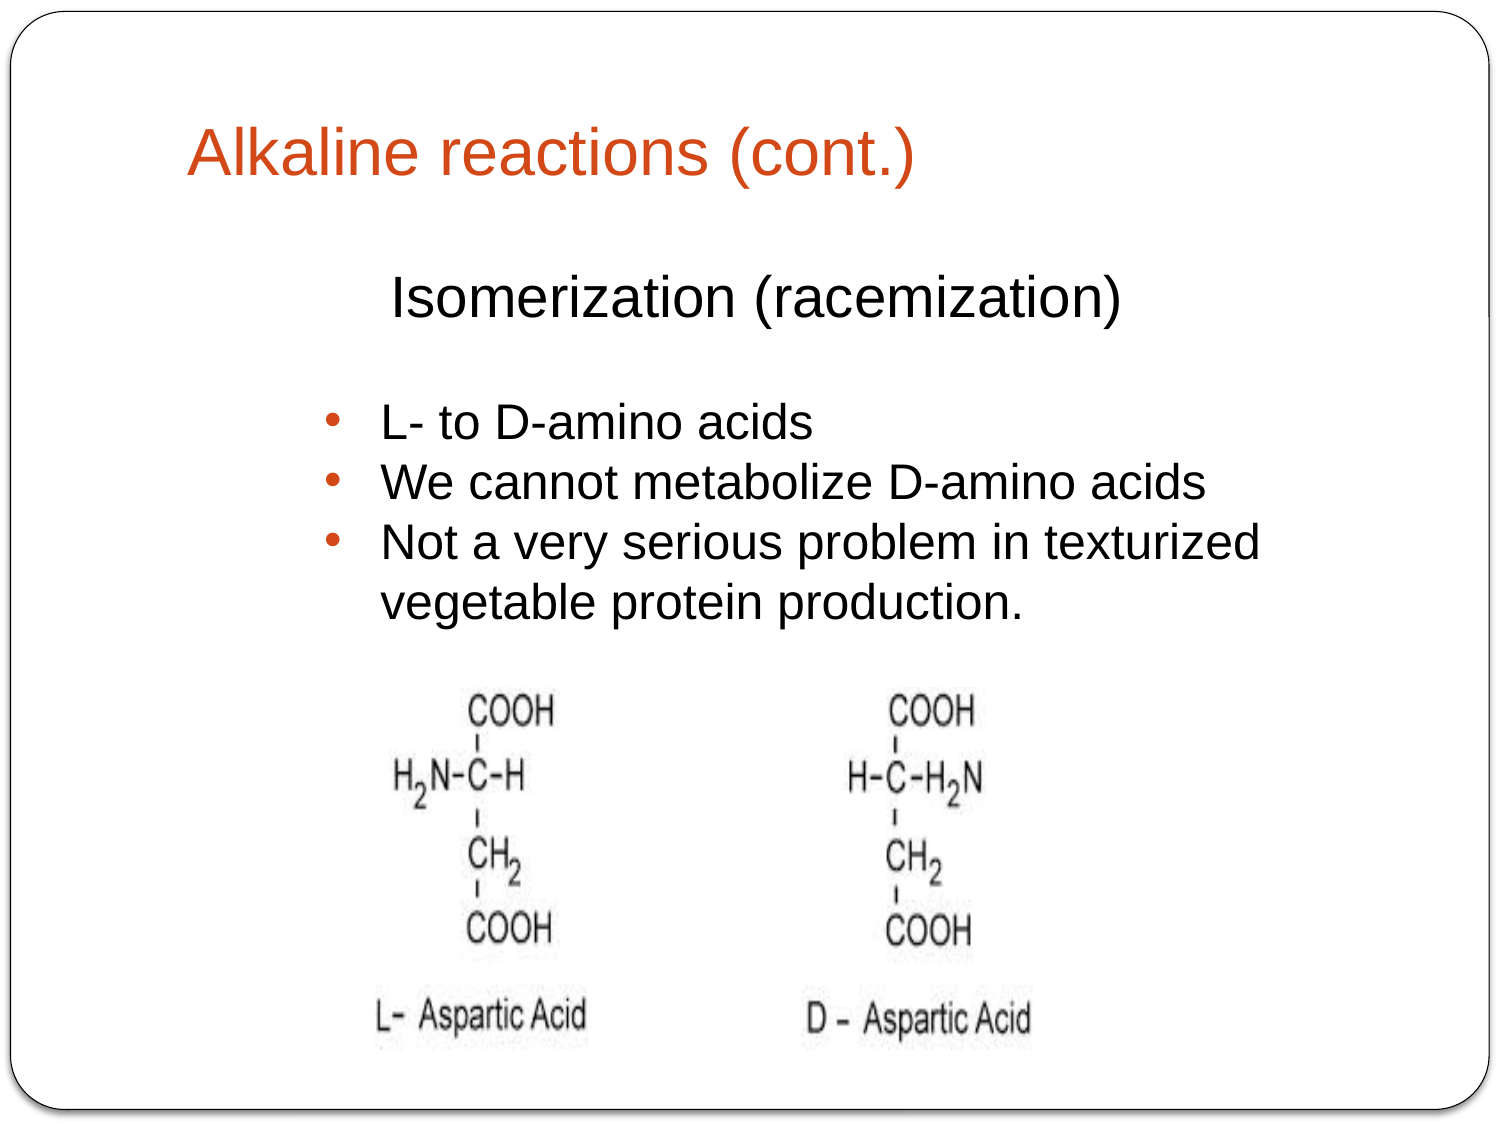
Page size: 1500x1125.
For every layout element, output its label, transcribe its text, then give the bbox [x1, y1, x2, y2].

text_box Alkaline reactions (cont.) Isomerization (racemization) L- to D-amino acids We cannot metabolize D-amino acids Not a very serious problem in texturized vegetable protein production. [159, 101, 1341, 637]
picture [374, 687, 1034, 1051]
